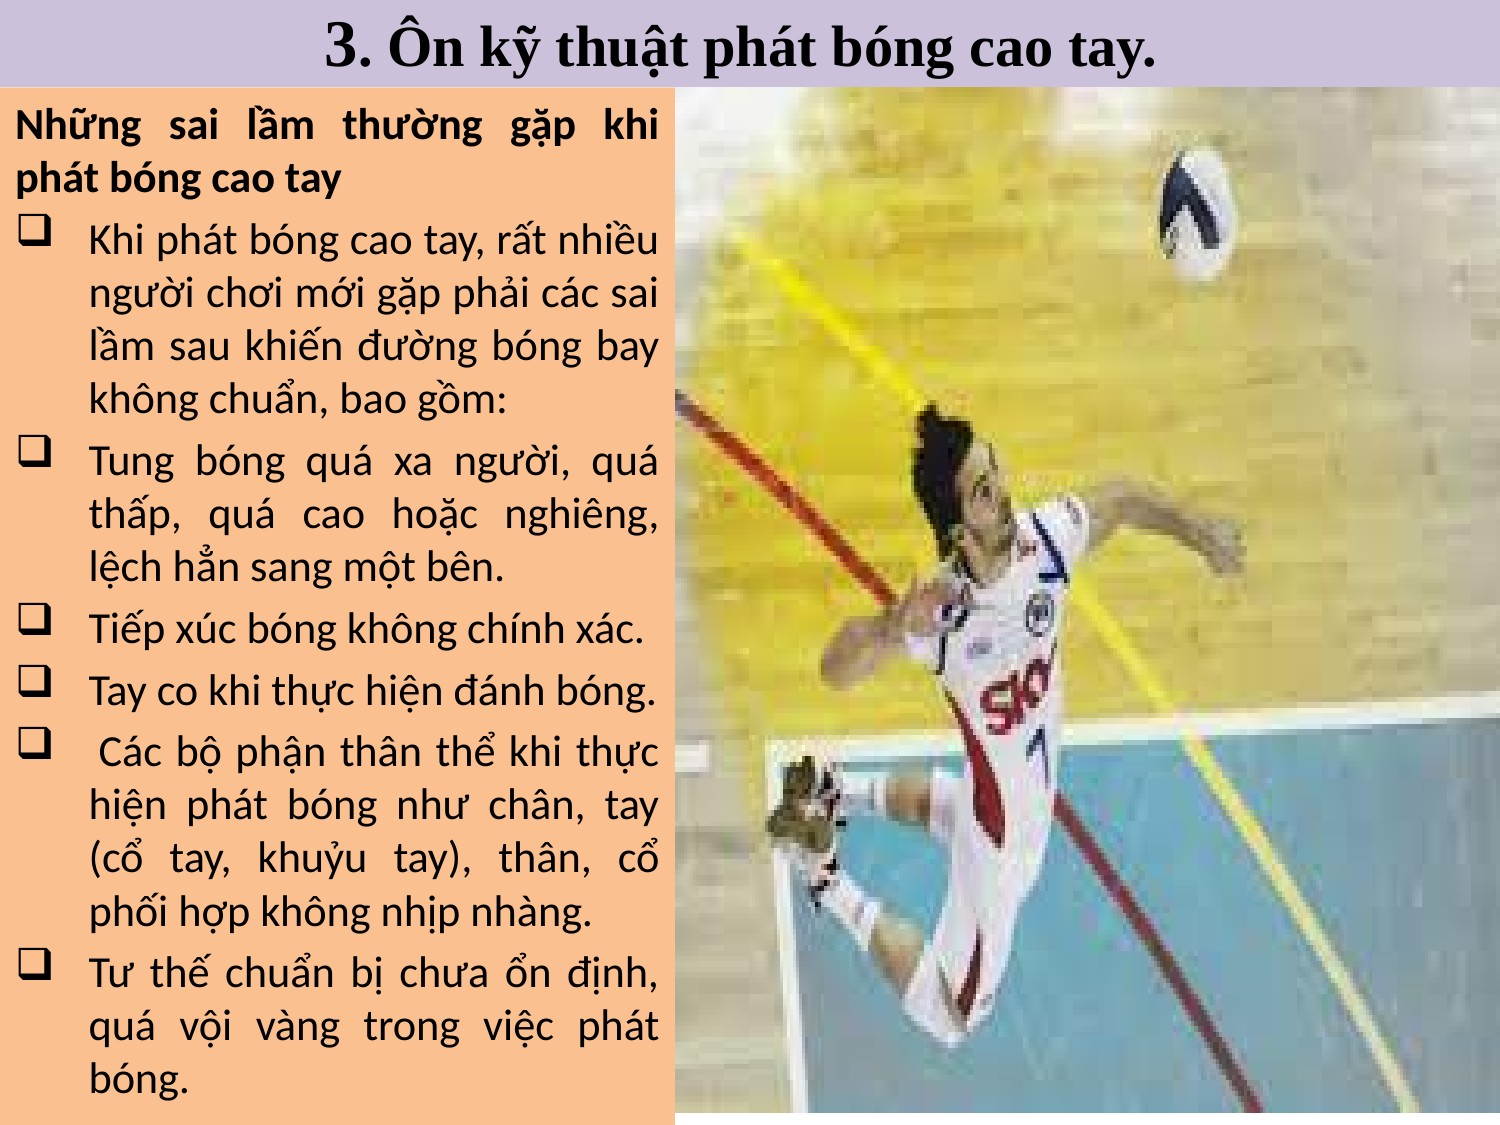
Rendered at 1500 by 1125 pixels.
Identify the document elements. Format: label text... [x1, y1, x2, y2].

list Những sai lầm thường gặp khi phát bóng cao tay Khi phát bóng cao tay, rất nhiều người chơi mới gặp phải các sai lầm sau khiến đường bóng bay không chuẩn, bao gồm: Tung bóng quá xa người, quá thấp, quá cao hoặc nghiêng, lệch hẳn sang một bên. Tiếp xúc bóng không chính xác. Tay co khi thực hiện đánh bóng. Các bộ phận thân thể khi thực hiện phát bóng như chân, tay (cổ tay, khuỷu tay), thân, cổ phối hợp không nhịp nhàng. Tư thế chuẩn bị chưa ổn định, quá vội vàng trong việc phát bóng. [0, 87, 675, 1125]
title 3. Ôn kỹ thuật phát bóng cao tay. [0, 0, 1500, 87]
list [674, 87, 1500, 1113]
